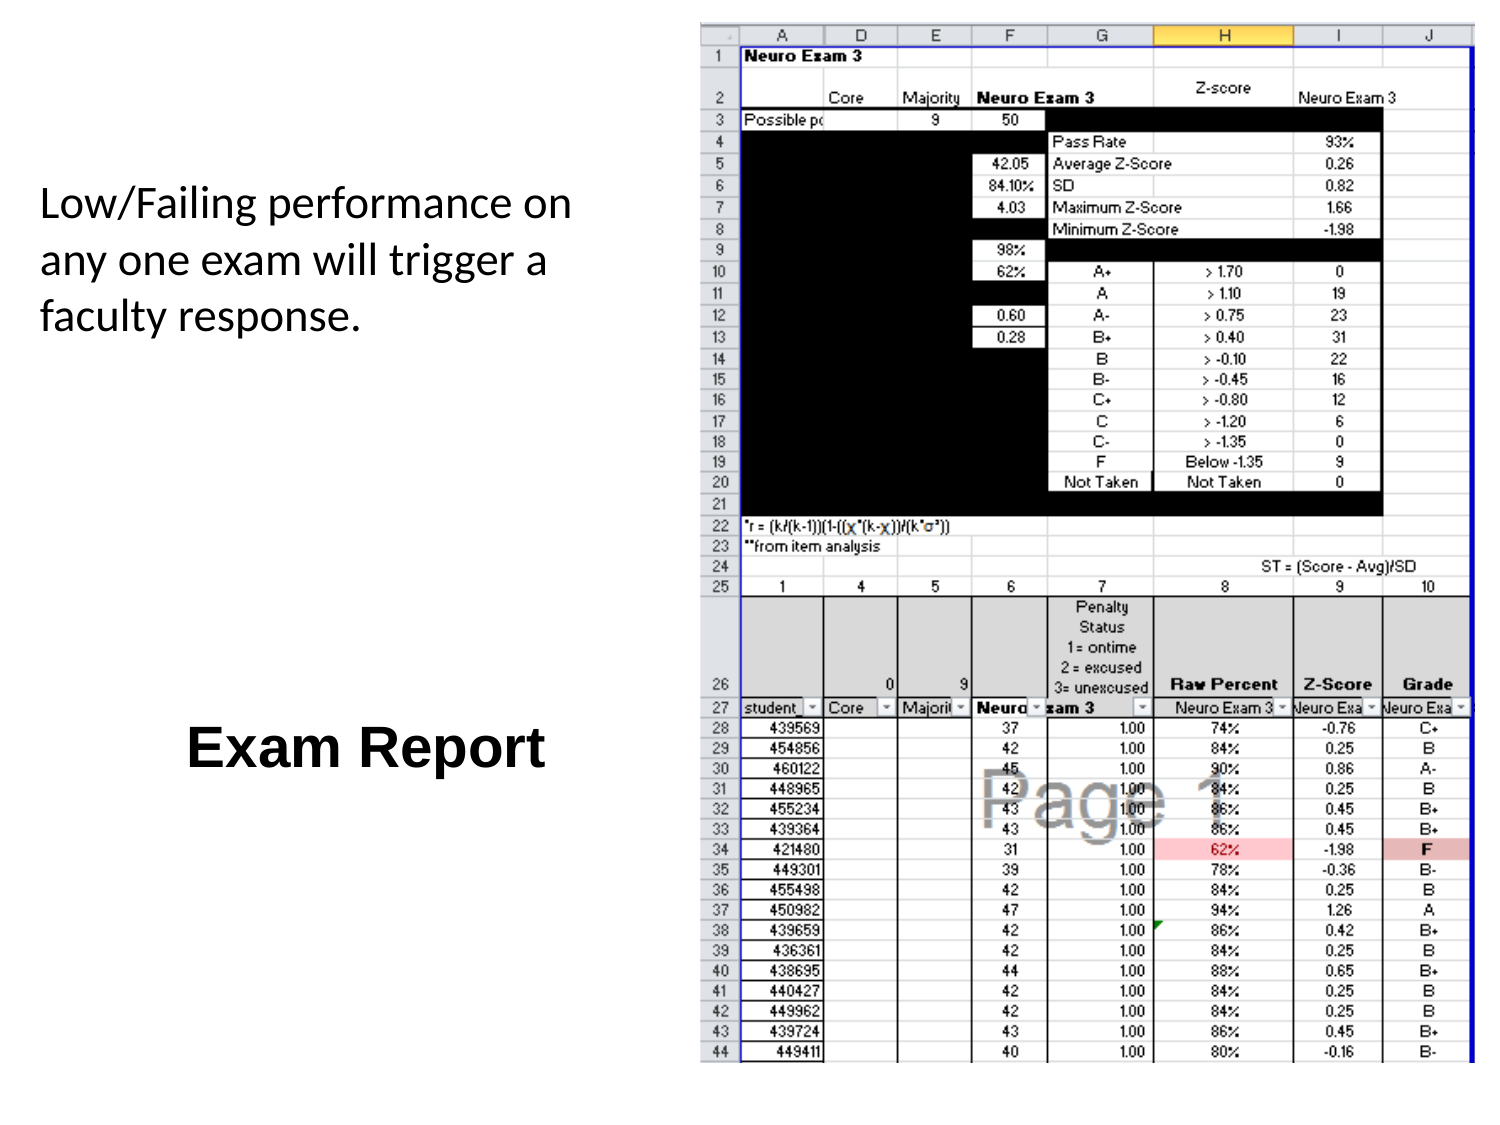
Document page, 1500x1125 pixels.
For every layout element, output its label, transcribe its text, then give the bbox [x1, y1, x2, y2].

text_box Exam Report [172, 701, 562, 787]
picture [700, 22, 1476, 1063]
title Low/Failing performance on any one exam will trigger a faculty response. [24, 162, 663, 350]
